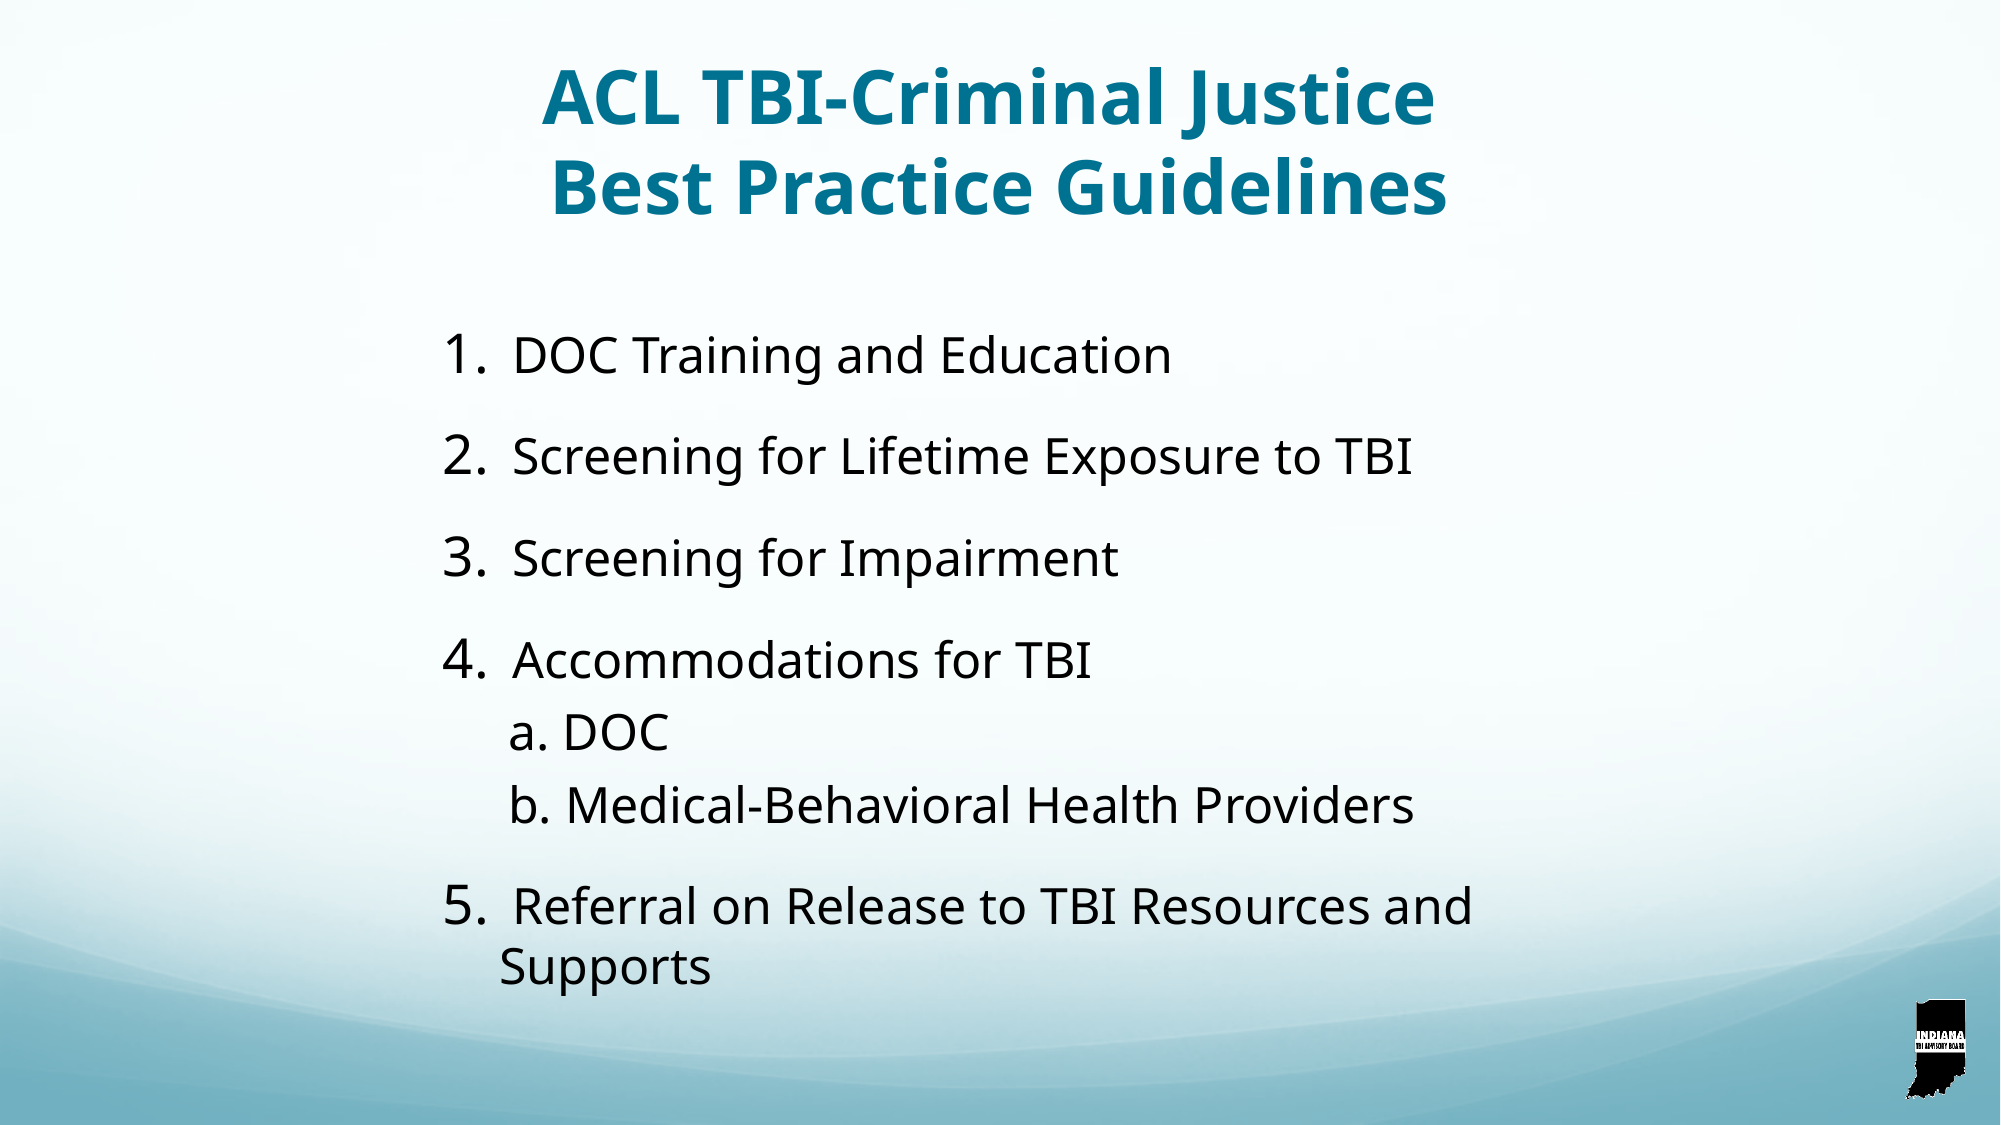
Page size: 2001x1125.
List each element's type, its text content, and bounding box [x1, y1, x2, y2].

title ACL TBI-Criminal Justice Best Practice Guidelines [120, 17, 1880, 237]
list DOC Training and Education Screening for Lifetime Exposure to TBI Screening for Impairment Accommodations for TBI a. DOC b. Medical-Behavioral Health Providers Referral on Release to TBI Resources and Supports [428, 315, 1704, 975]
picture [1905, 999, 1966, 1100]
